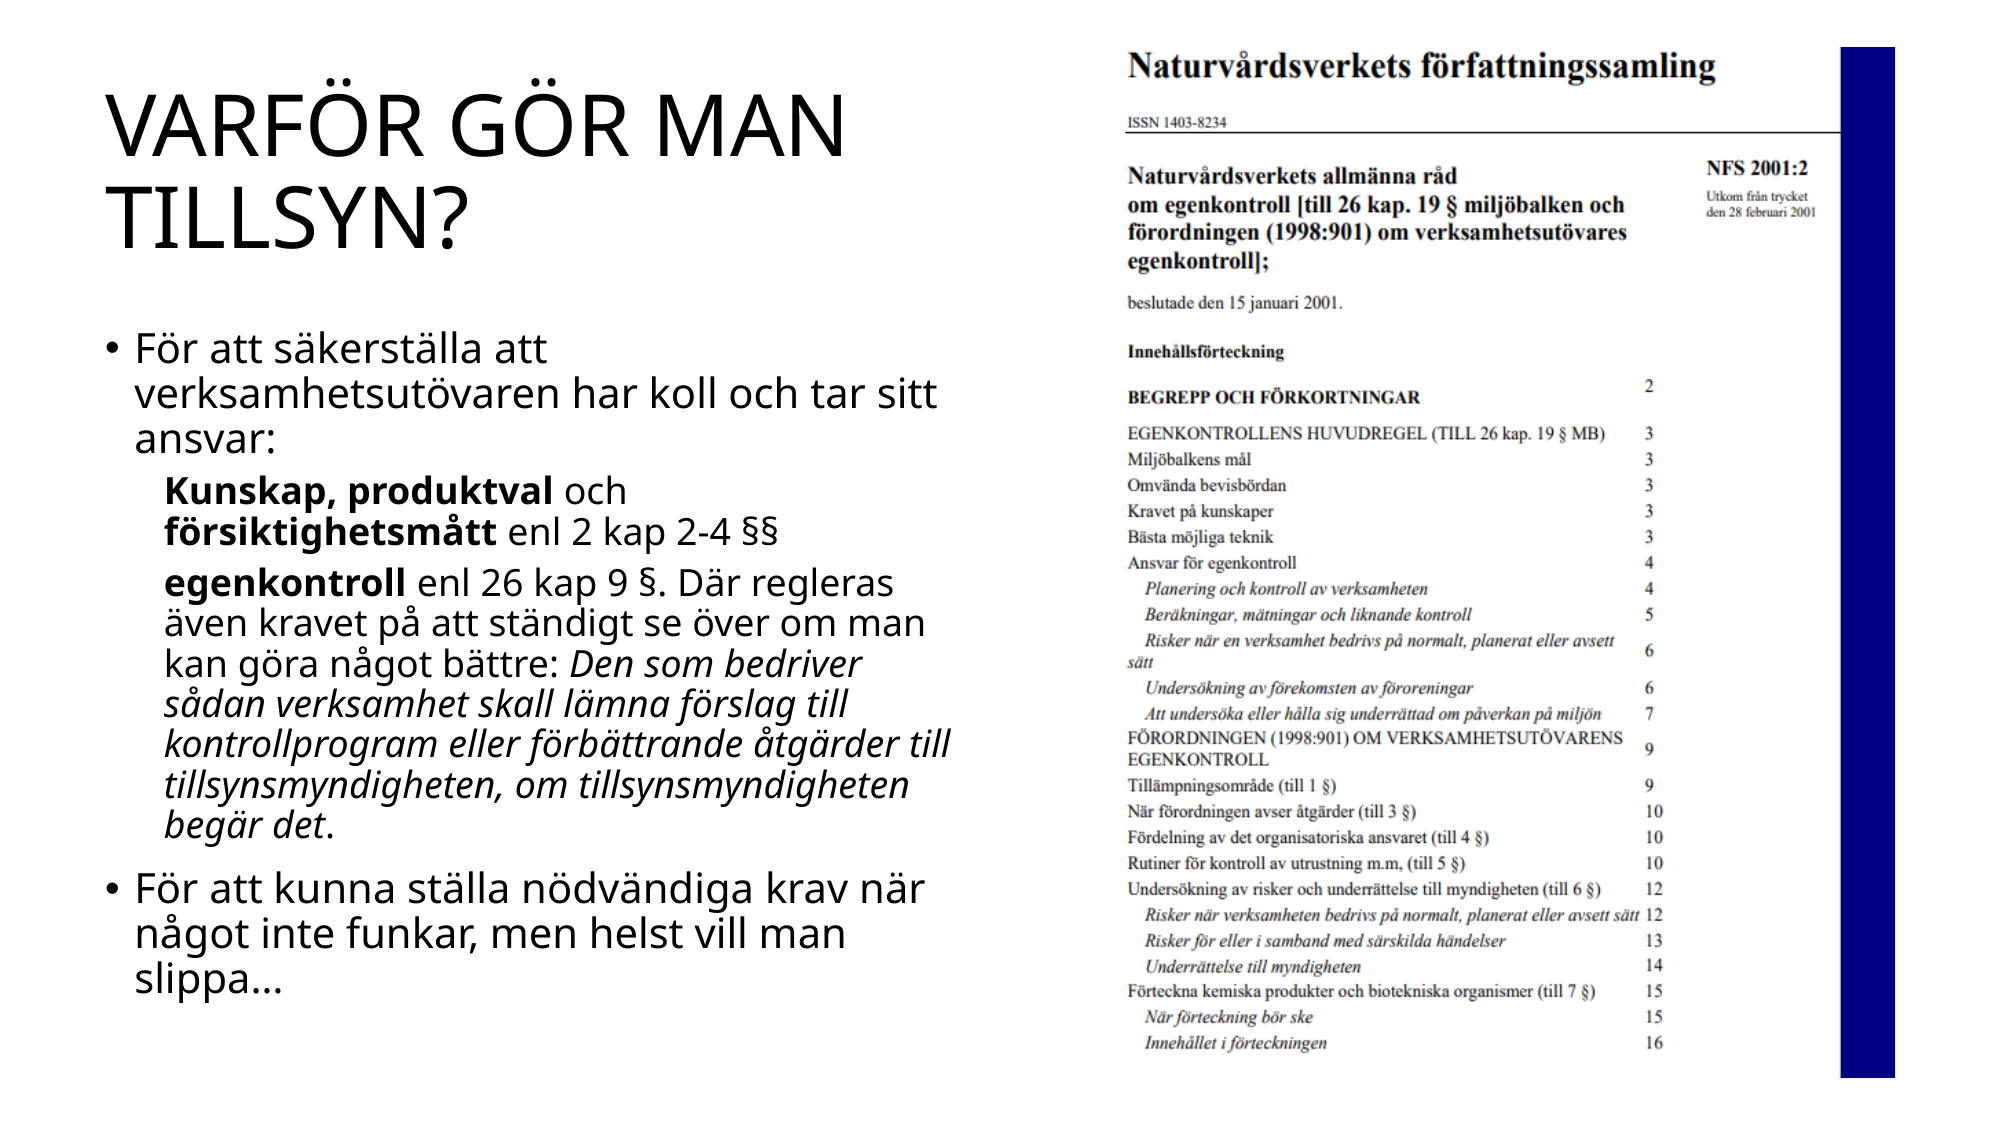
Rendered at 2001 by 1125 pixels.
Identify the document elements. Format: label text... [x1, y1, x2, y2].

picture [1025, 47, 1896, 1078]
list För att säkerställa att verksamhetsutövaren har koll och tar sitt ansvar: Kunskap, produktval och försiktighetsmått enl 2 kap 2-4 §§ egenkontroll enl 26 kap 9 §. Där regleras även kravet på att ständigt se över om man kan göra något bättre: Den som bedriver sådan verksamhet skall lämna förslag till kontrollprogram eller förbättrande åtgärder till tillsynsmyndigheten, om tillsynsmyndigheten begär det. För att kunna ställa nödvändiga krav när något inte funkar, men helst vill man slippa… [104, 327, 964, 980]
title Varför gör man tillsyn? [104, 82, 964, 268]
